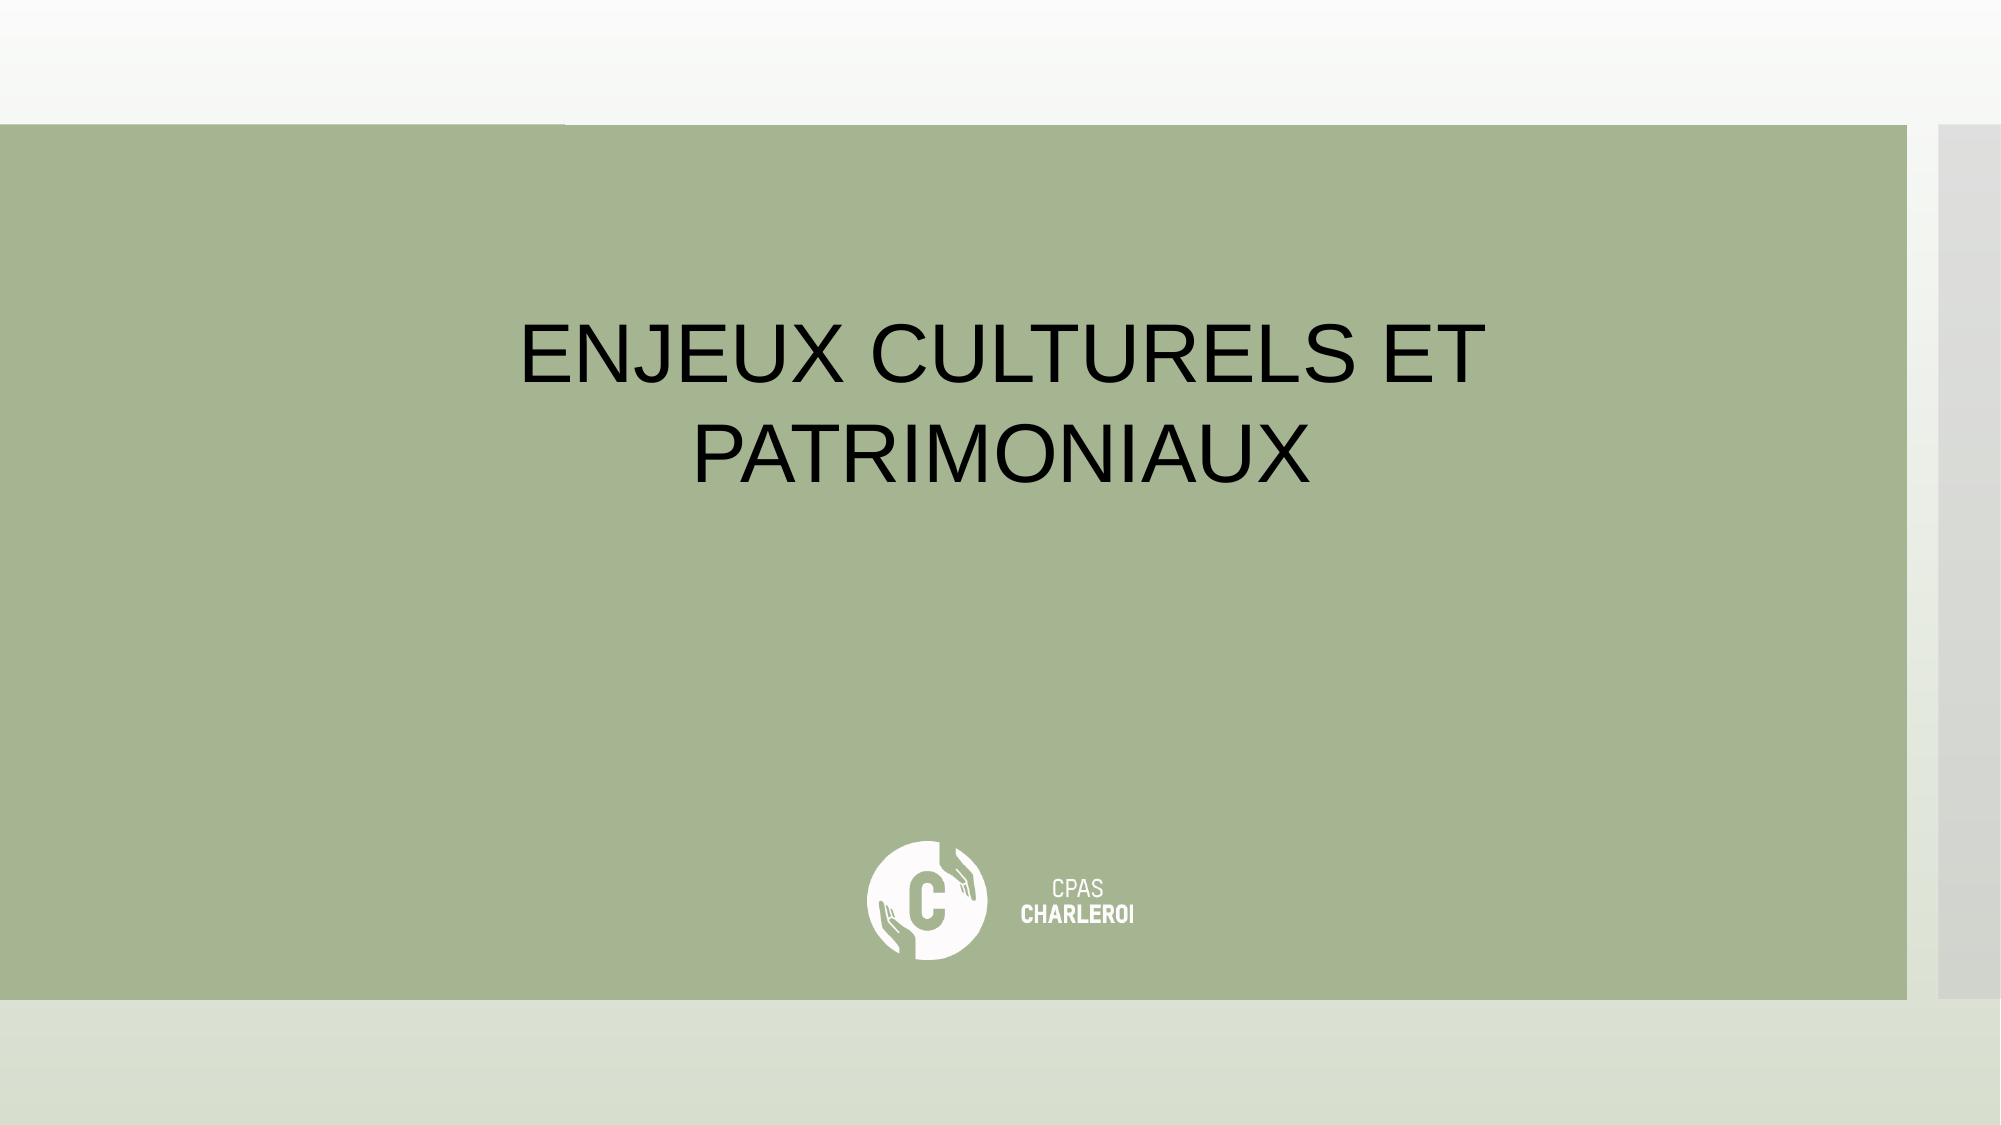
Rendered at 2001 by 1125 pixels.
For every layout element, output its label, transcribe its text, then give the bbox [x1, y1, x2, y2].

title [399, 177, 1600, 712]
text_box Enjeux culturels et patrimoniaux [472, 292, 1532, 707]
picture [867, 840, 1133, 960]
